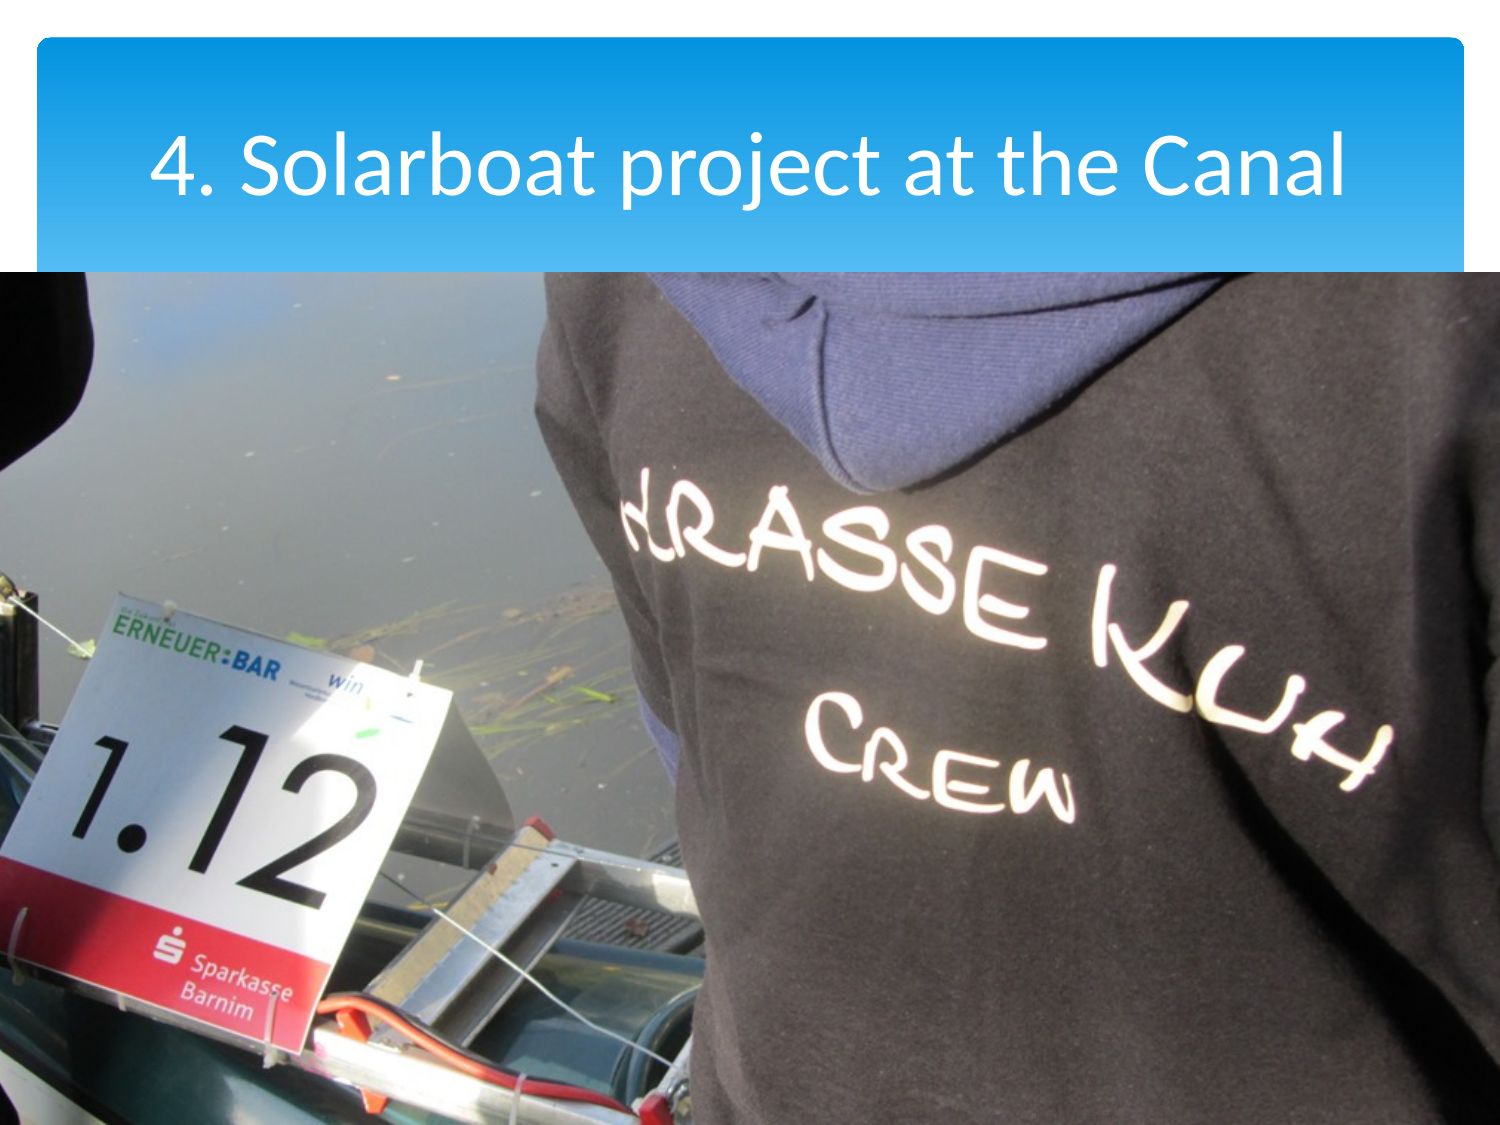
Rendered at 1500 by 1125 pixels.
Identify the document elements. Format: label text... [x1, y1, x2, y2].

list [0, 272, 1500, 1125]
title 4. Solarboat project at the Canal [75, 55, 1425, 261]
